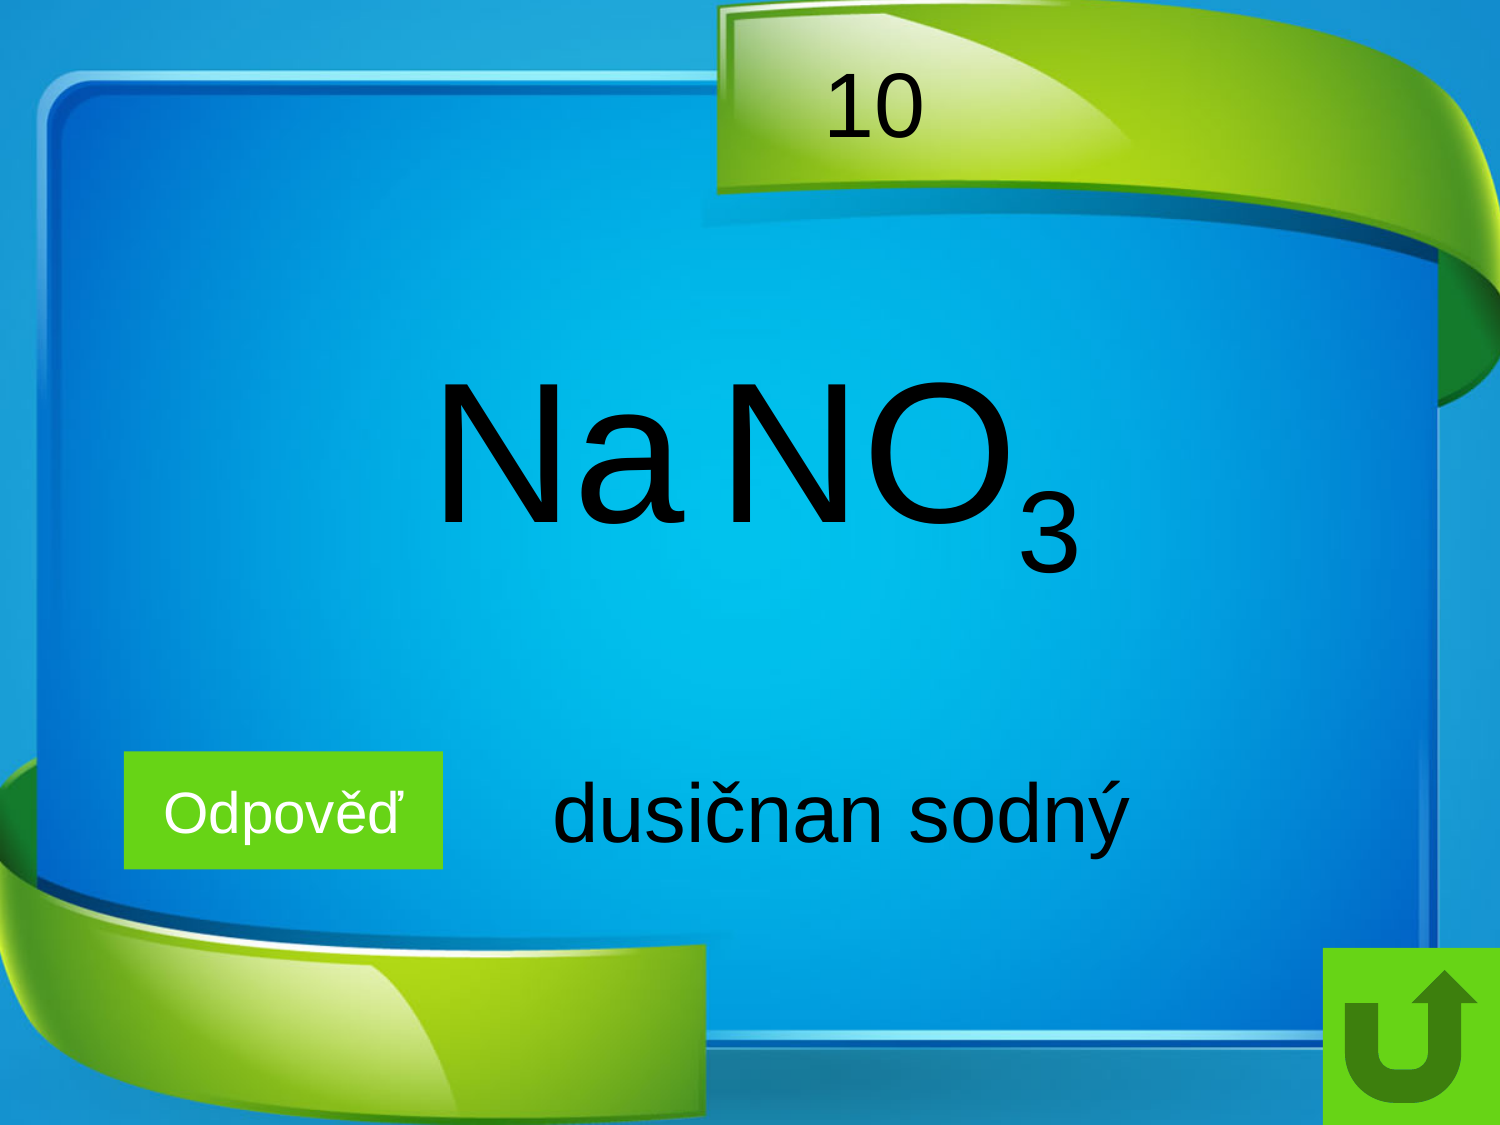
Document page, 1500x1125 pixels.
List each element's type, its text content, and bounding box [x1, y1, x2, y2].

picture [0, 0, 1500, 1125]
text_box Odpověď [122, 749, 445, 872]
text_box [1322, 947, 1500, 1125]
title 10 [678, 18, 1071, 183]
text_box dusičnan sodný [537, 751, 1365, 867]
text_box Na NO3 [88, 314, 1424, 693]
